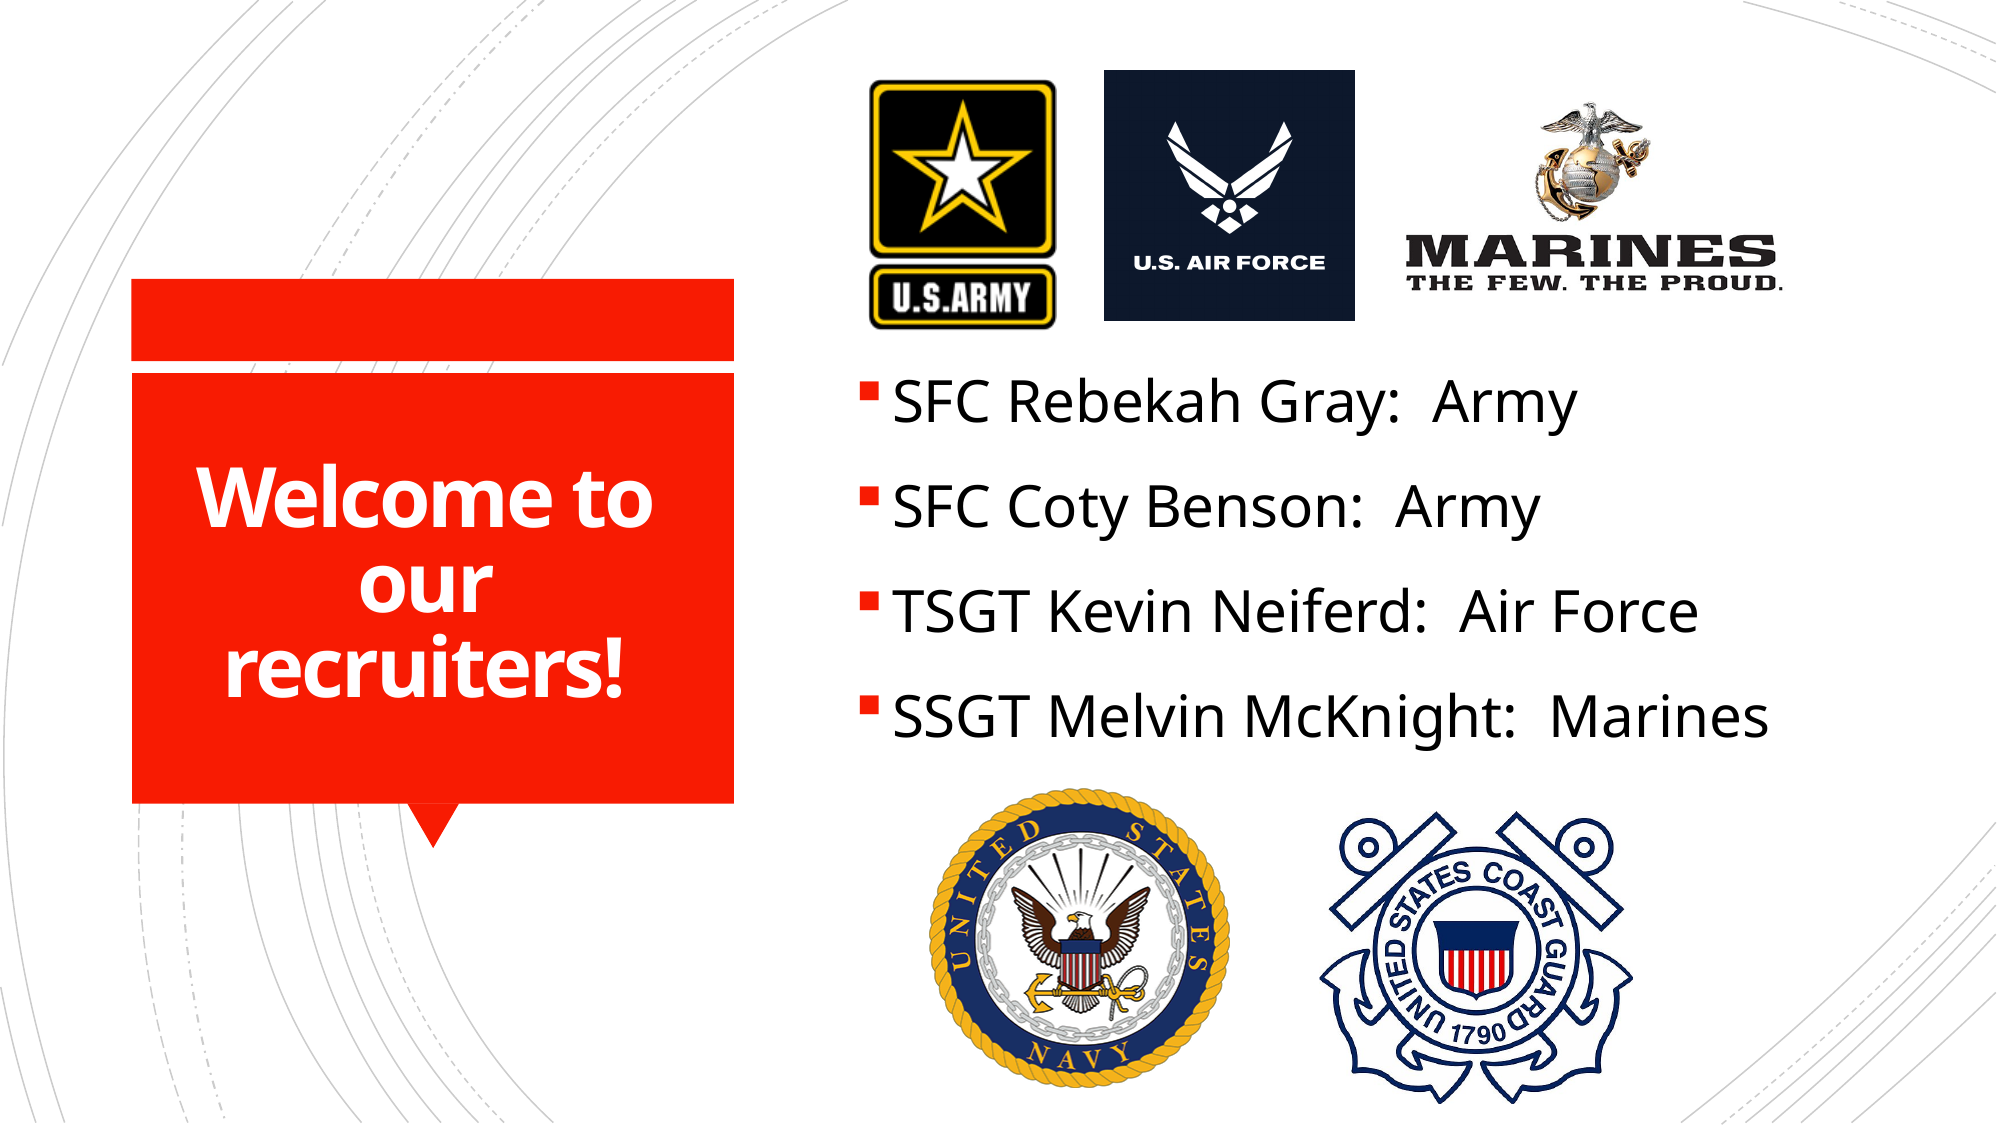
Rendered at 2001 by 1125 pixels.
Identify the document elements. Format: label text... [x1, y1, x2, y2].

picture [1103, 70, 1356, 322]
list SFC Rebekah Gray: Army SFC Coty Benson: Army TSGT Kevin Neiferd: Air Force SSGT Melvin McKnight: Marines [839, 156, 1871, 1018]
picture [868, 78, 1057, 331]
picture [929, 788, 1230, 1089]
picture [1319, 811, 1633, 1104]
picture [1392, 87, 1791, 304]
title Welcome to our recruiters! [137, 385, 712, 789]
